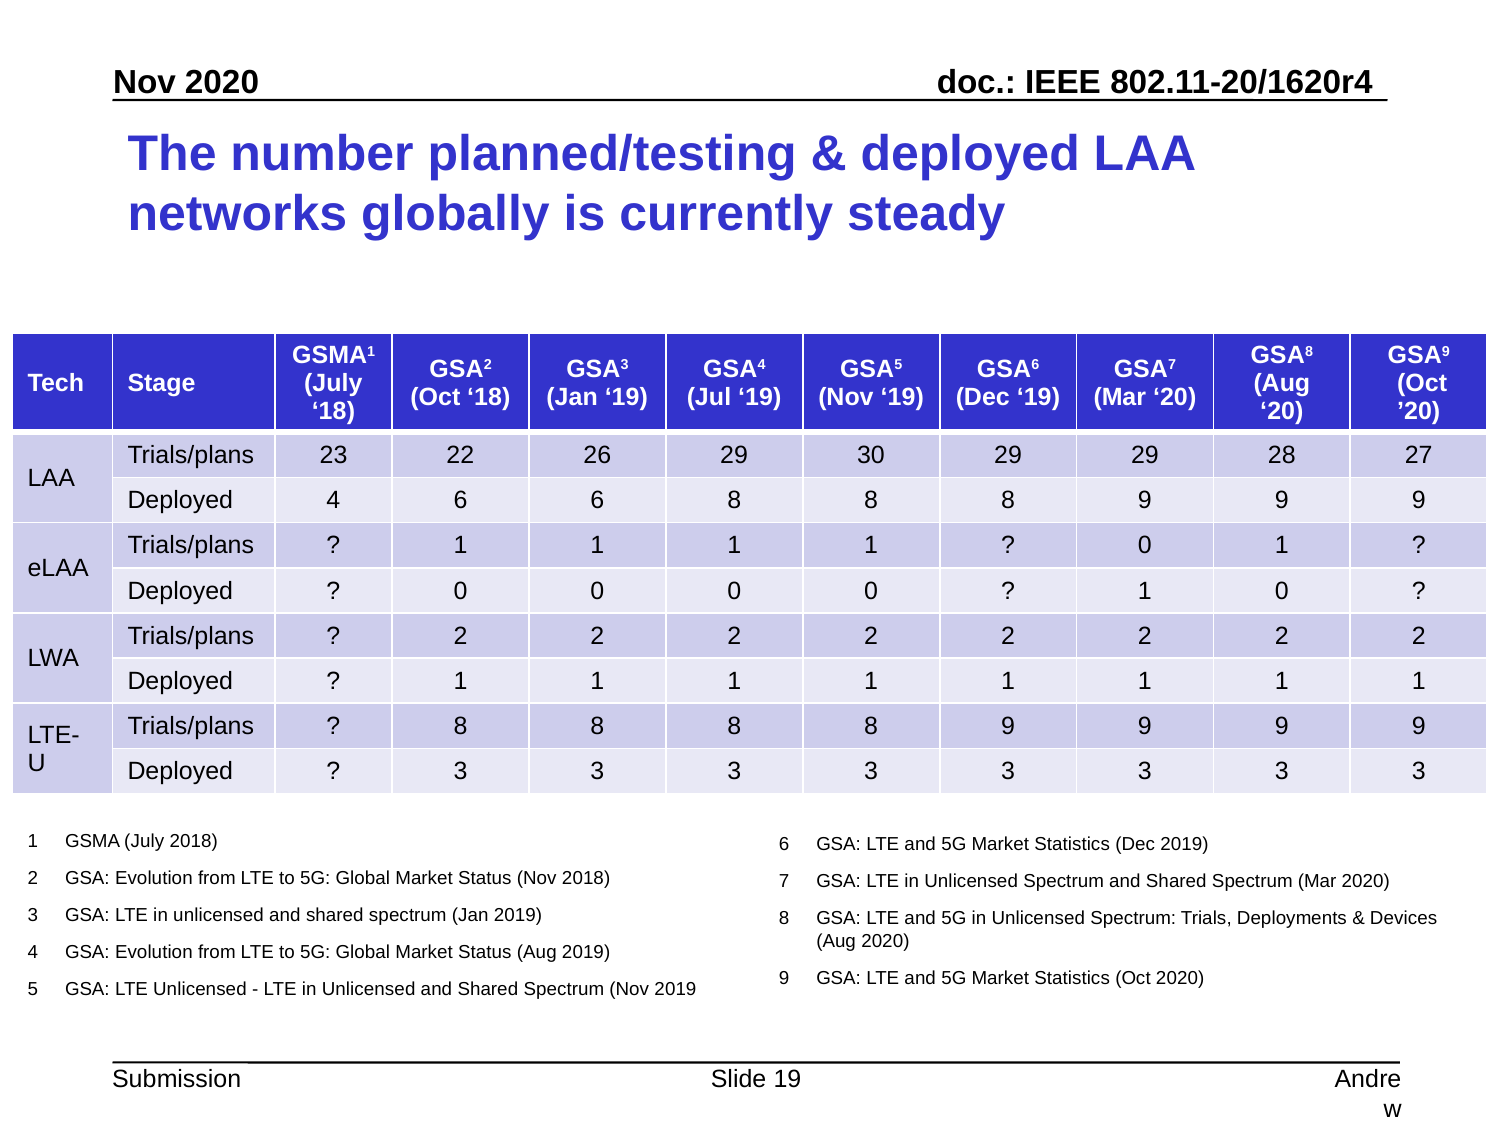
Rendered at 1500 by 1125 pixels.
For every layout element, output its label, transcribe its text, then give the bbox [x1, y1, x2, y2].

table_cell Deployed [113, 659, 274, 702]
table_cell 2 [530, 614, 665, 657]
table_cell 3 [1077, 749, 1213, 793]
table_cell 3 [667, 749, 802, 793]
table_cell 29 [667, 435, 802, 477]
table_cell 1 [1077, 569, 1213, 612]
table_cell 9 [1077, 704, 1213, 748]
table_cell 0 [393, 569, 528, 612]
table_cell 1 [530, 523, 665, 567]
table_cell 8 [530, 704, 665, 748]
table_cell 29 [941, 435, 1076, 477]
table_cell Trials/plans [113, 704, 274, 748]
title The number planned/testing & deployed LAA networks globally is currently steady [112, 112, 1402, 288]
table_cell Deployed [113, 569, 274, 612]
table_header GSA8 (Aug ‘20) [1214, 334, 1349, 429]
table_cell 26 [530, 435, 665, 477]
table_cell 1 [804, 659, 939, 702]
text_box GSMA (July 2018) GSA: Evolution from LTE to 5G: Global Market Status (Nov 2018) GSA: LTE in unlicensed and shared spectrum (Jan 2019) GSA: Evolution from LTE to 5G: Global Market Status (Aug 2019) GSA: LTE Unlicensed - LTE in Unlicensed and Shared Spectrum (Nov 2019 [12, 821, 737, 1013]
slide_number Slide 19 [709, 1061, 803, 1093]
table_cell 9 [1214, 704, 1349, 748]
table_cell 3 [1214, 749, 1349, 793]
table_cell 30 [804, 435, 939, 477]
table_cell 1 [1214, 659, 1349, 702]
table_cell 1 [667, 523, 802, 567]
table_cell 9 [1077, 478, 1213, 522]
table_cell Deployed [113, 478, 274, 522]
text_box [749, 824, 1500, 1062]
table_cell 3 [530, 749, 665, 793]
table_cell Trials/plans [113, 523, 274, 567]
table_header GSA3 (Jan ‘19) [530, 334, 665, 429]
table_cell 1 [667, 659, 802, 702]
table_cell 8 [804, 478, 939, 522]
table_cell ? [276, 569, 391, 612]
table_cell 2 [1077, 614, 1213, 657]
table_cell 2 [393, 614, 528, 657]
table_cell ? [276, 749, 391, 793]
table_cell 1 [941, 659, 1076, 702]
table_cell 8 [667, 704, 802, 748]
table_cell ? [276, 704, 391, 748]
table_cell ? [276, 659, 391, 702]
table_header GSA7 (Mar ‘20) [1077, 334, 1213, 429]
table_cell 3 [941, 749, 1076, 793]
table_cell 0 [1077, 523, 1213, 567]
table_cell 22 [393, 435, 528, 477]
table_header Tech [13, 334, 112, 429]
table_cell 1 [1351, 659, 1486, 702]
footer Andrew Myles, Cisco [1320, 1062, 1402, 1093]
table_cell 2 [1214, 614, 1349, 657]
table_cell 3 [804, 749, 939, 793]
table_cell ? [1351, 569, 1486, 612]
table_cell 9 [941, 704, 1076, 748]
table_cell ? [276, 614, 391, 657]
table_cell 8 [941, 478, 1076, 522]
table_cell 9 [1351, 704, 1486, 748]
table_cell 4 [276, 478, 391, 522]
table_cell 8 [667, 478, 802, 522]
table_cell 9 [1351, 478, 1486, 522]
table_cell 1 [393, 523, 528, 567]
table_cell 0 [804, 569, 939, 612]
table_header GSA9 (Oct ’20) [1351, 334, 1486, 429]
table_cell 1 [1214, 523, 1349, 567]
table_cell 1 [1077, 659, 1213, 702]
table_cell 6 [393, 478, 528, 522]
table_cell 3 [1351, 749, 1486, 793]
table_cell Trials/plans [113, 435, 274, 477]
table_cell 2 [667, 614, 802, 657]
table_header GSA4 (Jul ‘19) [667, 334, 802, 429]
table_header GSA5 (Nov ‘19) [804, 334, 939, 429]
table_cell LAA [13, 435, 112, 522]
table_cell 1 [393, 659, 528, 702]
table_cell Deployed [113, 749, 274, 793]
table_cell 0 [667, 569, 802, 612]
table_cell 0 [1214, 569, 1349, 612]
table_cell 6 [530, 478, 665, 522]
table_cell 23 [276, 435, 391, 477]
table_header GSMA1 (July ‘18) [276, 334, 391, 429]
table_cell 2 [804, 614, 939, 657]
table_cell 28 [1214, 435, 1349, 477]
table_cell 0 [530, 569, 665, 612]
table_cell ? [941, 569, 1076, 612]
table_cell 8 [804, 704, 939, 748]
table_cell 2 [941, 614, 1076, 657]
table_header Stage [113, 334, 274, 429]
table_cell 9 [1214, 478, 1349, 522]
table_header GSA2 (Oct ‘18) [393, 334, 528, 429]
table_cell 2 [1351, 614, 1486, 657]
table_cell eLAA [13, 523, 112, 612]
table_cell 29 [1077, 435, 1213, 477]
table_cell ? [941, 523, 1076, 567]
table_cell Trials/plans [113, 614, 274, 657]
table_cell 3 [393, 749, 528, 793]
table_header GSA6 (Dec ‘19) [941, 334, 1076, 429]
table_cell LWA [13, 614, 112, 702]
table_cell 8 [393, 704, 528, 748]
table_cell LTE-U [13, 704, 112, 793]
text_box GSA: LTE and 5G Market Statistics (Dec 2019) GSA: LTE in Unlicensed Spectrum and Shared Spectrum (Mar 2020) GSA: LTE and 5G in Unlicensed Spectrum: Trials, Deployments & Devices (Aug 2020) GSA: LTE and 5G Market Statistics (Oct 2020) [763, 824, 1488, 1016]
table_cell ? [1351, 523, 1486, 567]
table_cell ? [276, 523, 391, 567]
table_cell 1 [530, 659, 665, 702]
table_cell 1 [804, 523, 939, 567]
table_cell 27 [1351, 435, 1486, 477]
